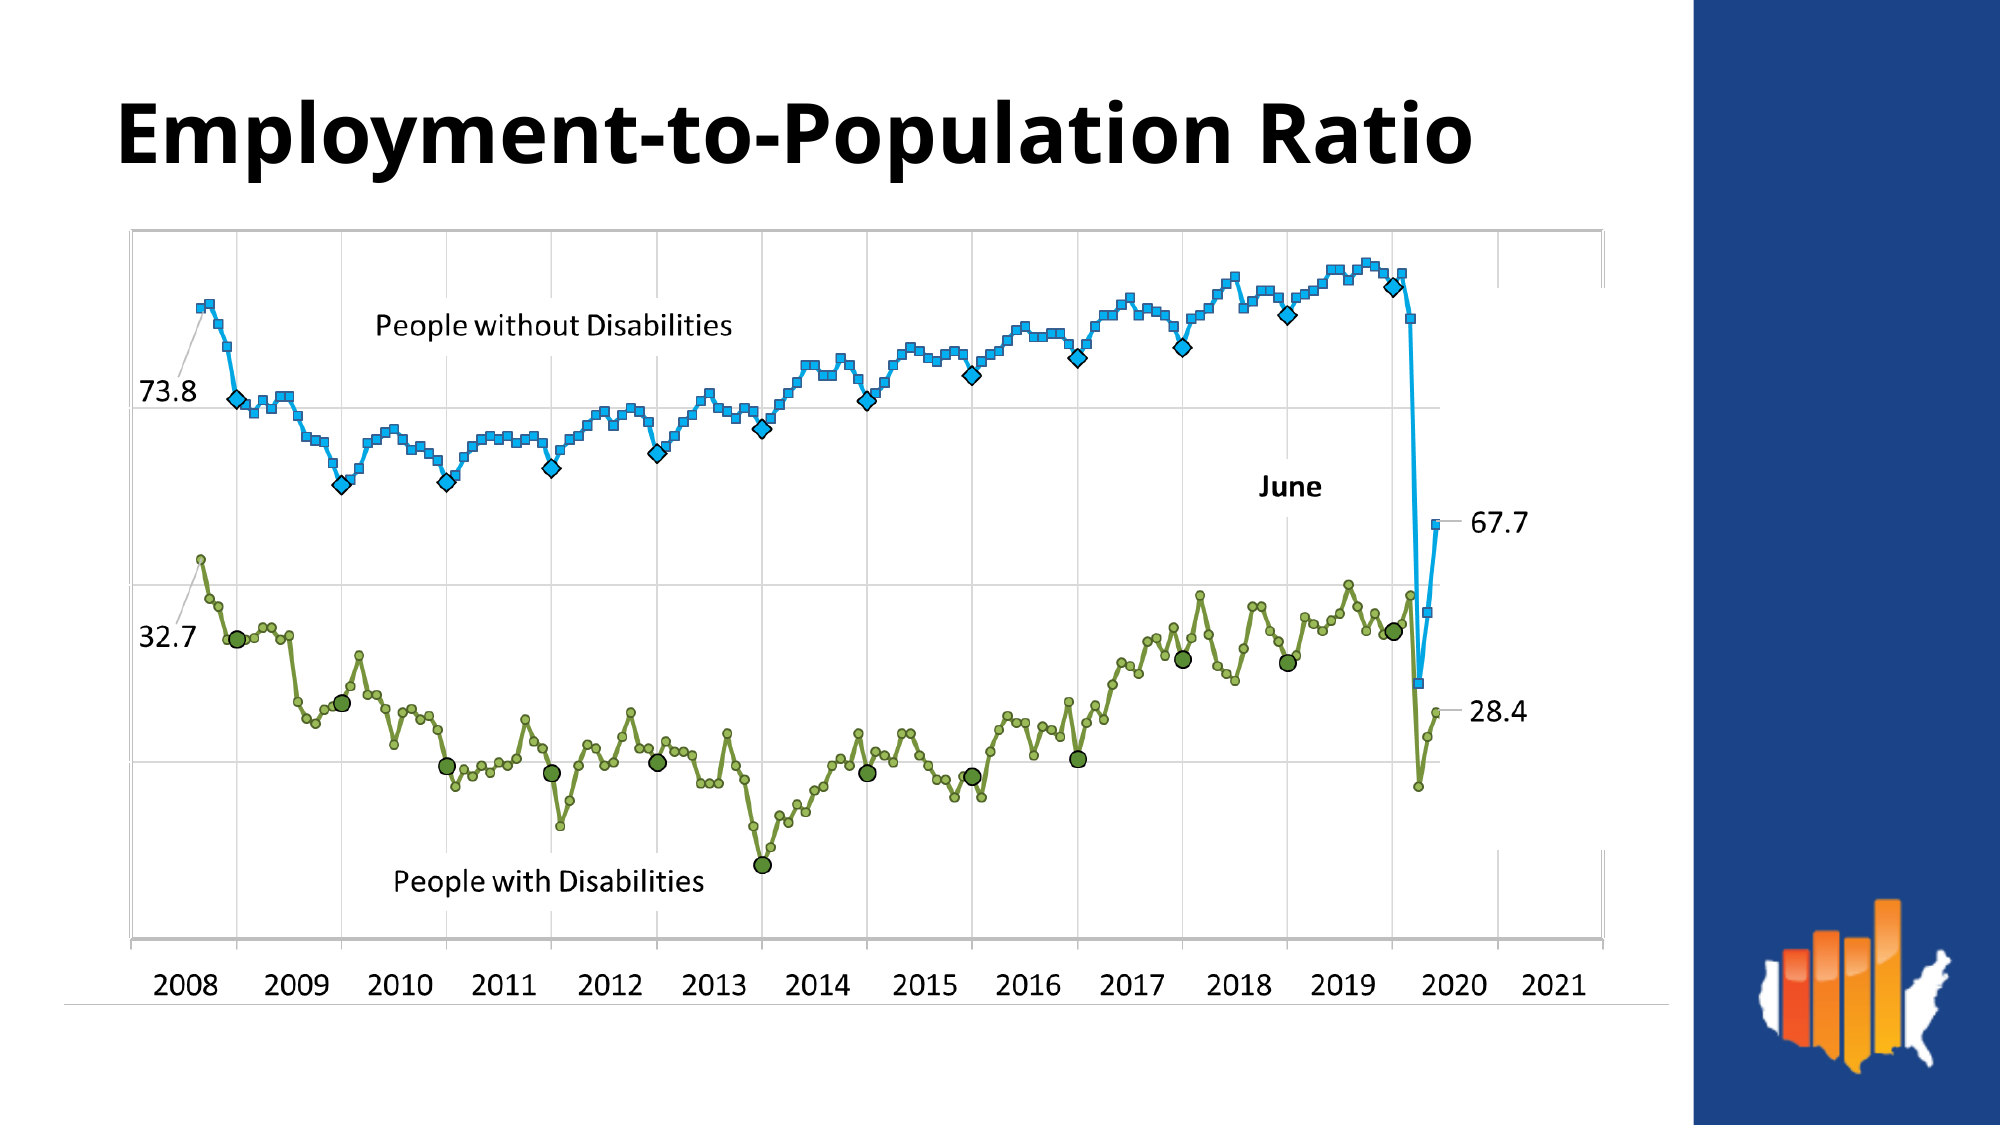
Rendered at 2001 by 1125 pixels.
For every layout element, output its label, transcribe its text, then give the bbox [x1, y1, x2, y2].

picture [1711, 879, 1961, 1098]
picture [64, 209, 1669, 1005]
text_box Employment-to-Population Ratio [99, 60, 1594, 190]
